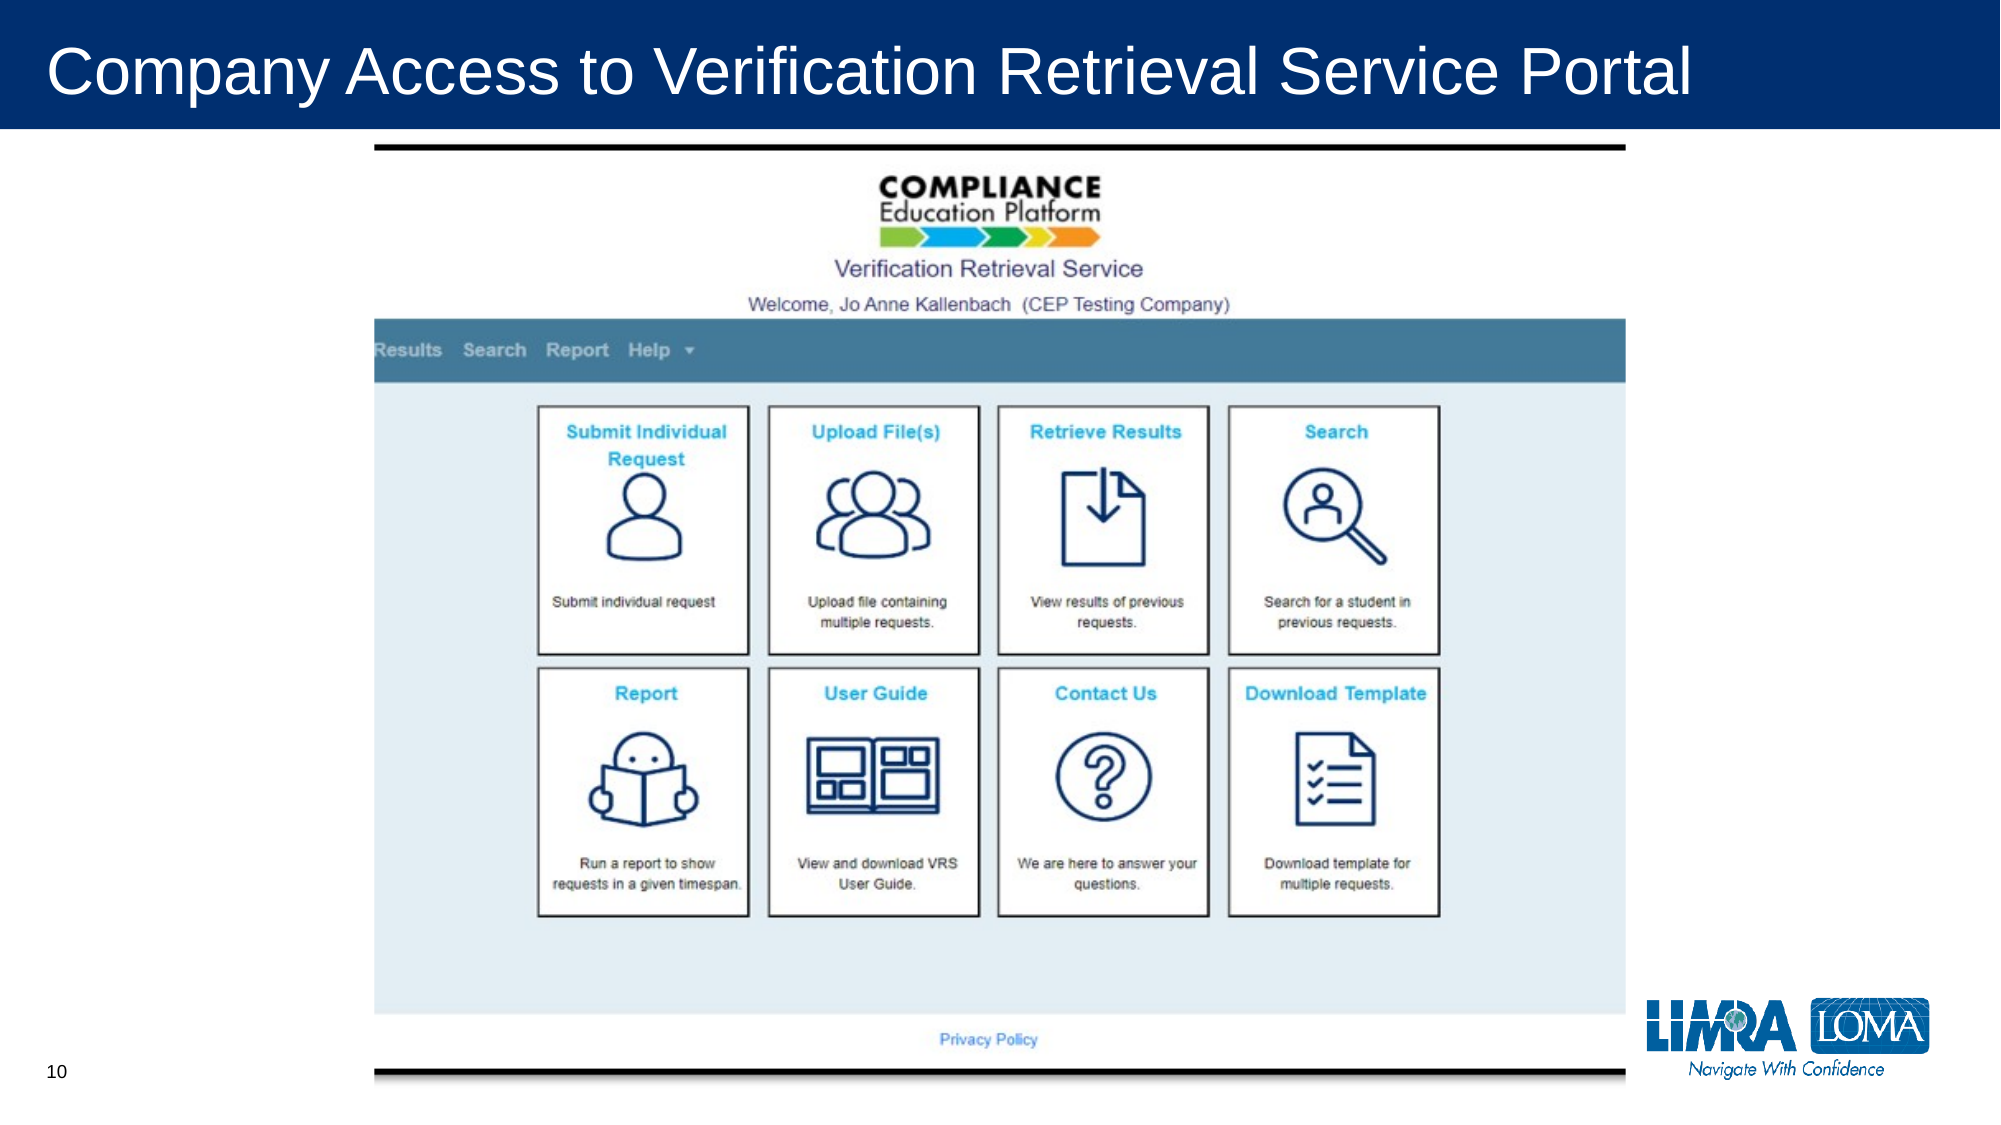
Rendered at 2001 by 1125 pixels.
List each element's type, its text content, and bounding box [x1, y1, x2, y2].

picture [374, 140, 1626, 1089]
title Company Access to Verification Retrieval Service Portal [0, 0, 2000, 141]
slide_number 10 [31, 1052, 105, 1112]
picture [1644, 995, 1932, 1081]
